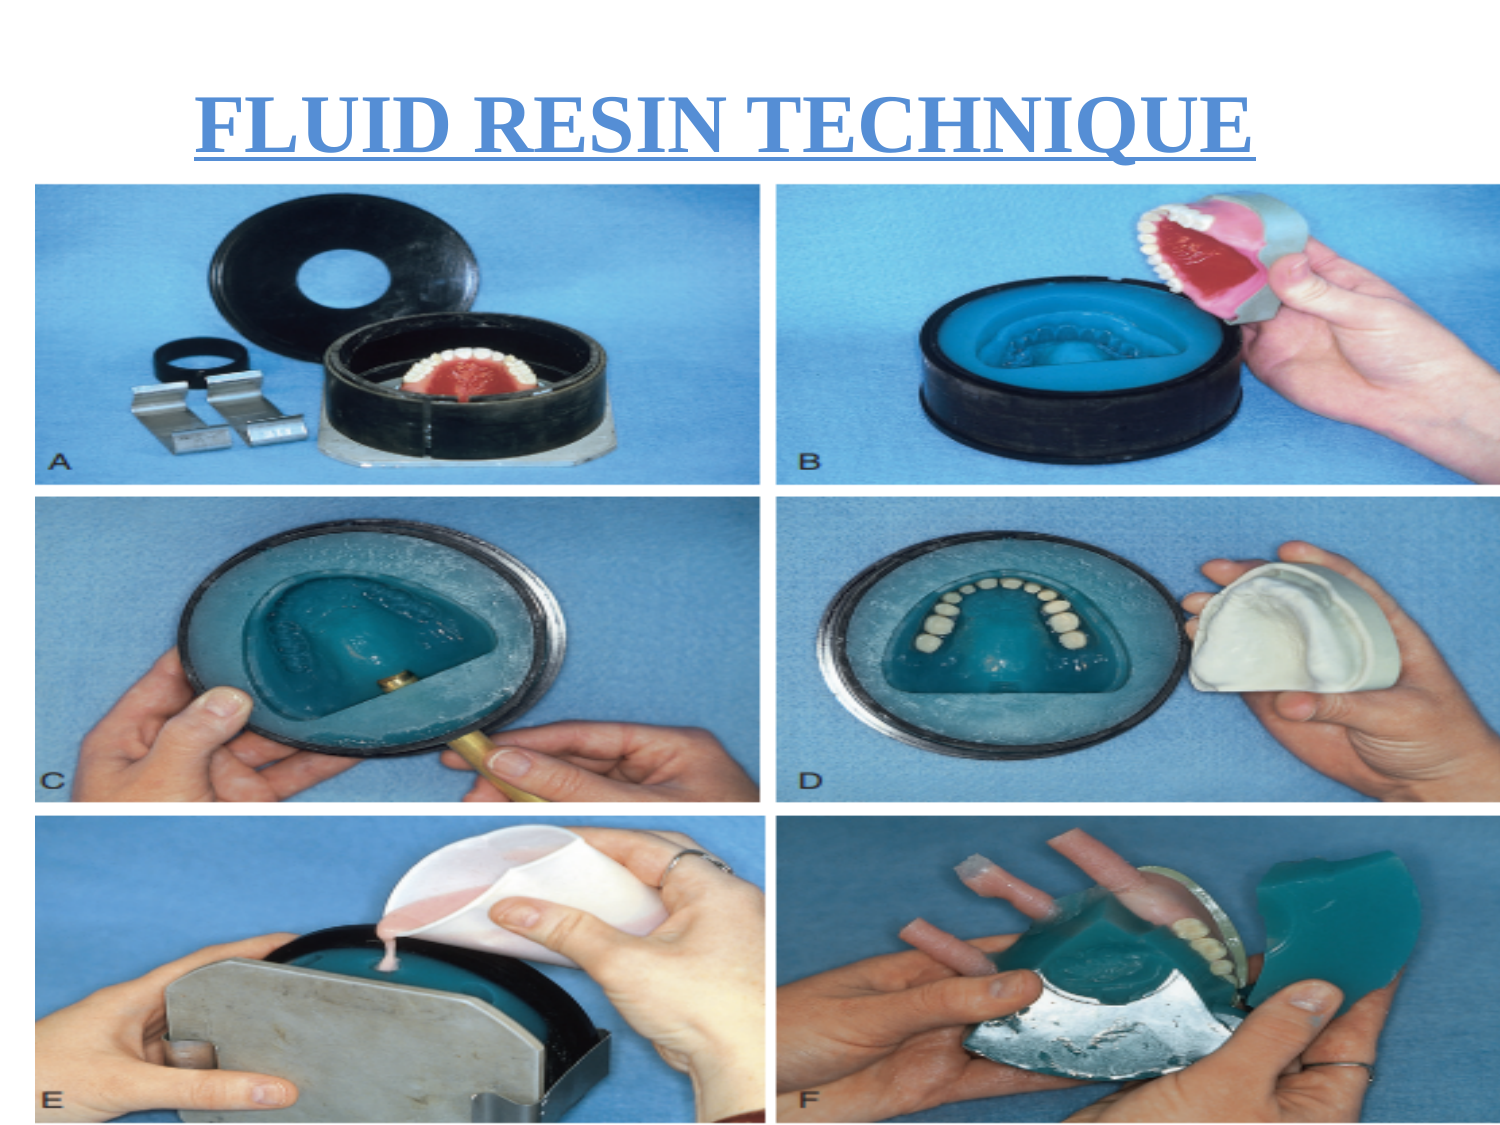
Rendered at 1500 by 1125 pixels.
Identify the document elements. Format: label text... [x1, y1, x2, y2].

picture [34, 174, 1500, 1125]
title FLUID RESIN TECHNIQUE [50, 24, 1400, 173]
